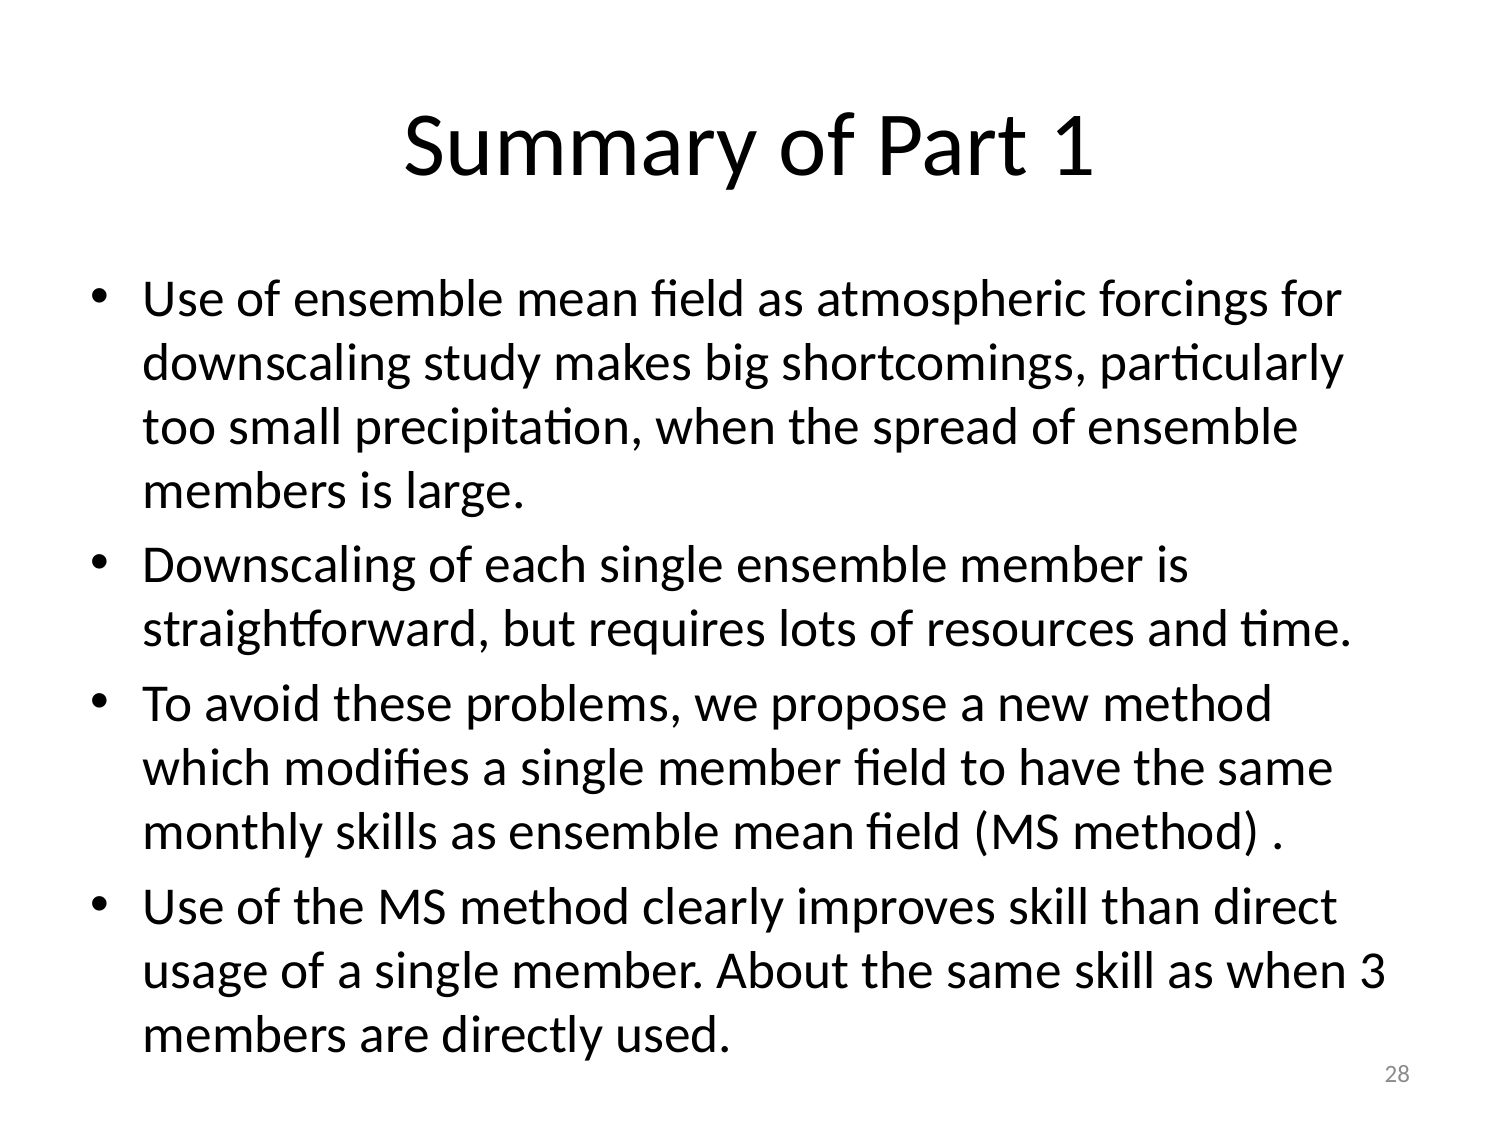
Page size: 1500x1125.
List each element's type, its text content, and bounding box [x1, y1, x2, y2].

title Summary of Part 1 [75, 45, 1425, 233]
list Use of ensemble mean field as atmospheric forcings for downscaling study makes big shortcomings, particularly too small precipitation, when the spread of ensemble members is large. Downscaling of each single ensemble member is straightforward, but requires lots of resources and time. To avoid these problems, we propose a new method which modifies a single member field to have the same monthly skills as ensemble mean field (MS method) . Use of the MS method clearly improves skill than direct usage of a single member. About the same skill as when 3 members are directly used. [75, 255, 1425, 1087]
slide_number 28 [1074, 1042, 1425, 1103]
